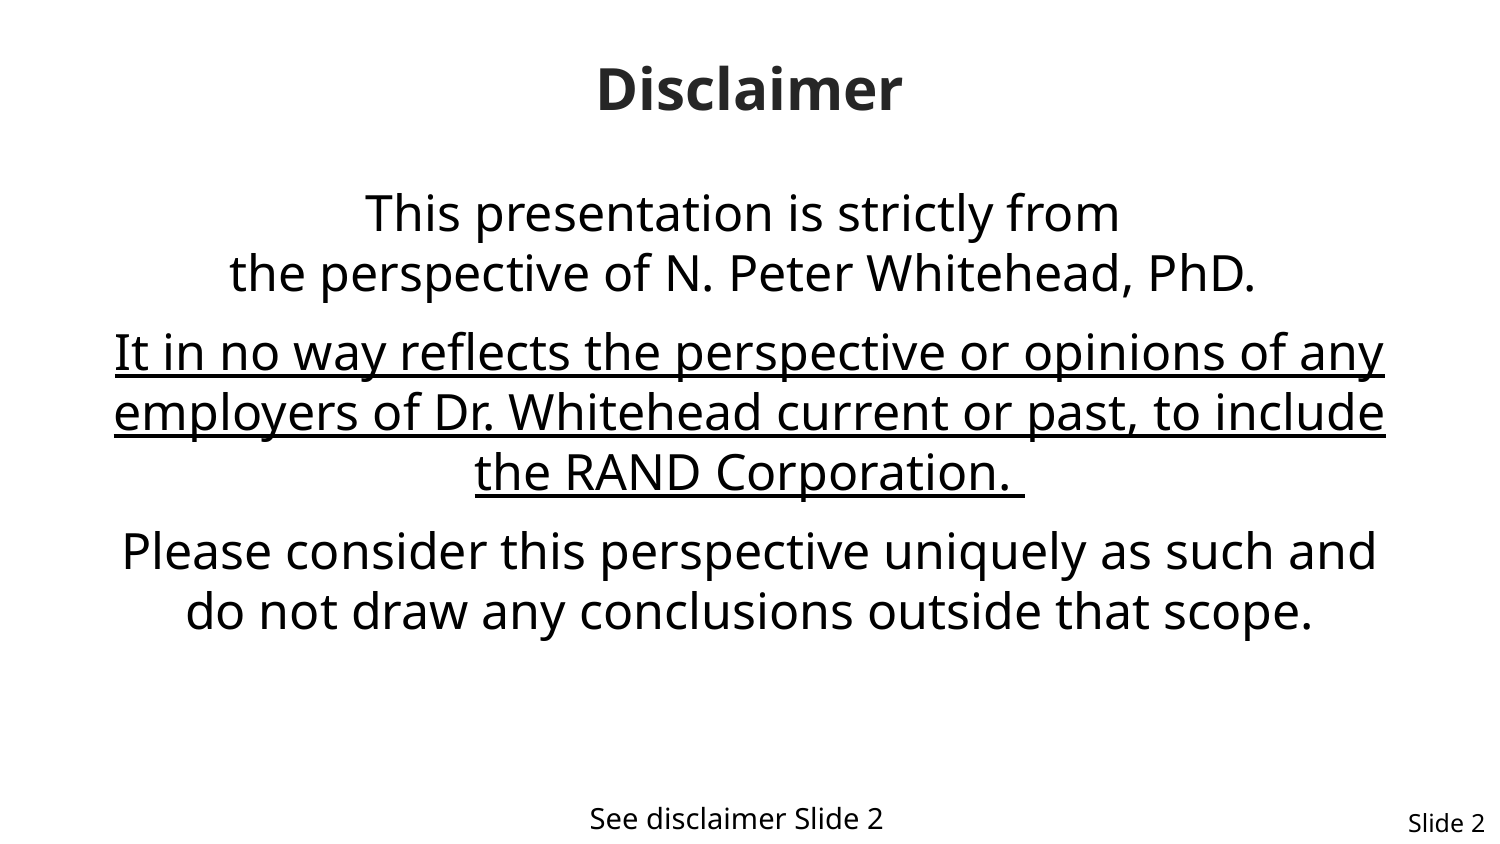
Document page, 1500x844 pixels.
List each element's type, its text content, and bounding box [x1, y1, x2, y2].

title Disclaimer [75, 0, 1425, 174]
list This presentation is strictly from the perspective of N. Peter Whitehead, PhD. It in no way reflects the perspective or opinions of any employers of Dr. Whitehead current or past, to include the RAND Corporation. Please consider this perspective uniquely as such and do not draw any conclusions outside that scope. [75, 174, 1425, 781]
